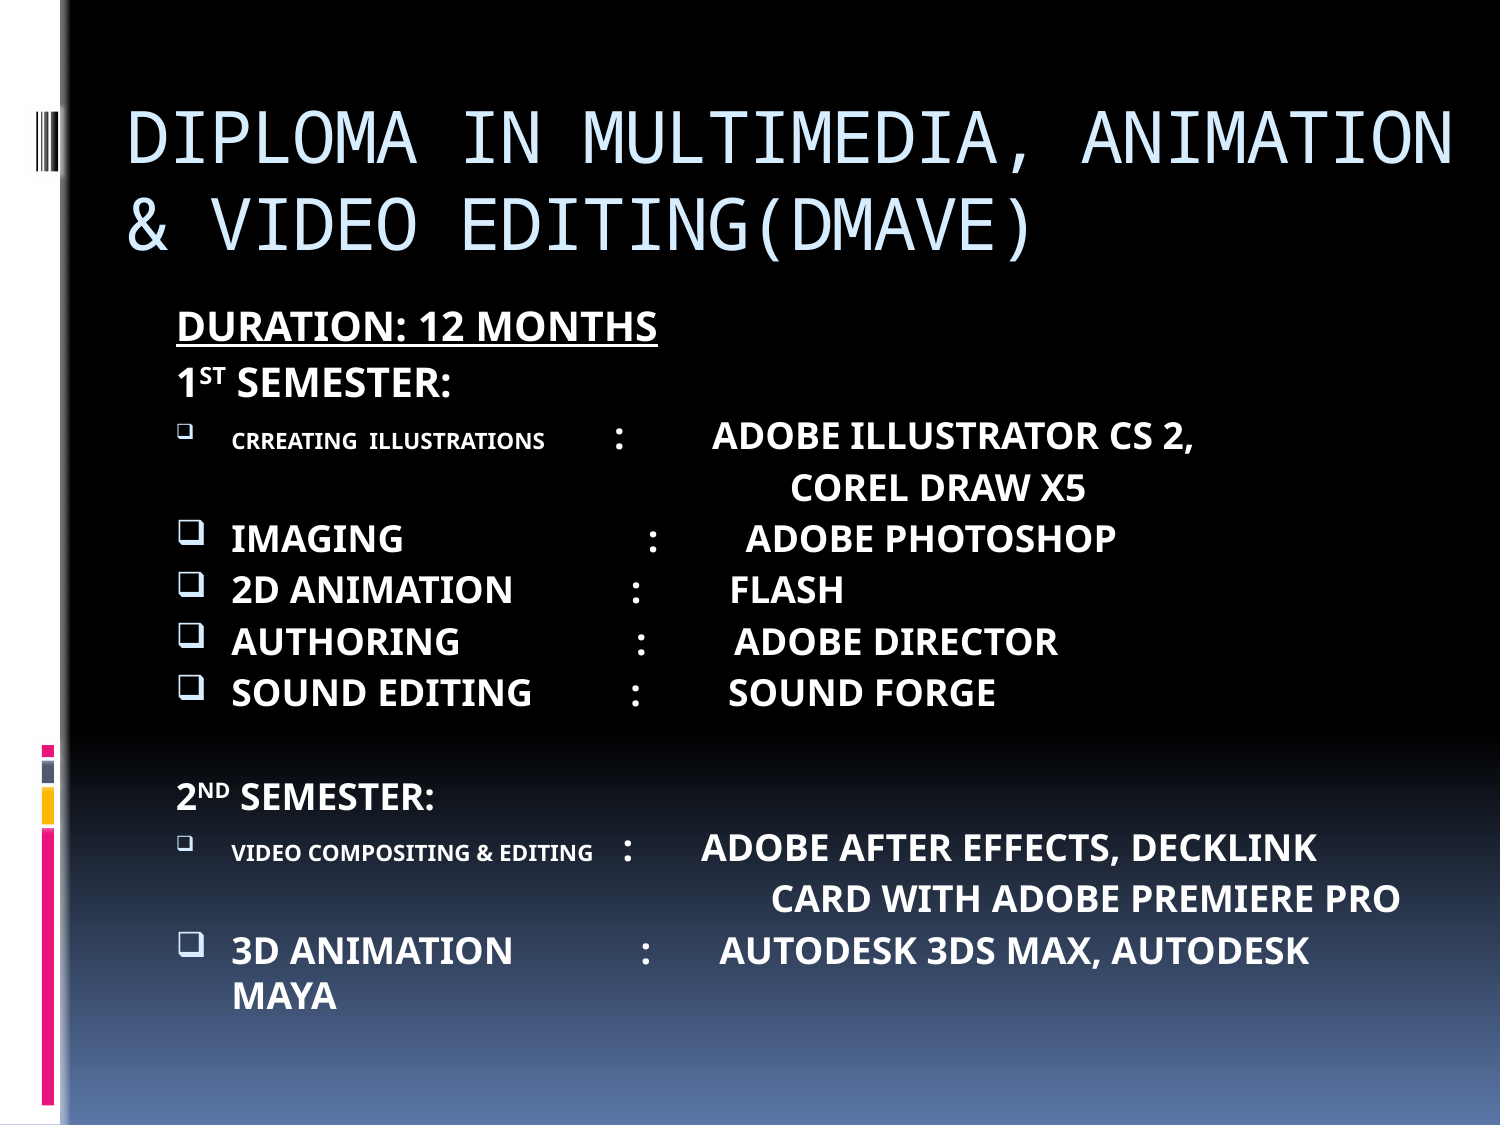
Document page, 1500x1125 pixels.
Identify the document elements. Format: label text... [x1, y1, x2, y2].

list DURATION: 12 MONTHS 1ST SEMESTER: CRREATING ILLUSTRATIONS : ADOBE ILLUSTRATOR CS 2, COREL DRAW X5 IMAGING : ADOBE PHOTOSHOP 2D ANIMATION : FLASH AUTHORING : ADOBE DIRECTOR SOUND EDITING : SOUND FORGE 2ND SEMESTER: VIDEO COMPOSITING & EDITING : ADOBE AFTER EFFECTS, DECKLINK CARD WITH ADOBE PREMIERE PRO 3D ANIMATION : AUTODESK 3DS MAX, AUTODESK MAYA [150, 292, 1425, 1043]
title DIPLOMA IN MULTIMEDIA, ANIMATION & VIDEO EDITING(DMAVE) [112, 83, 1471, 279]
